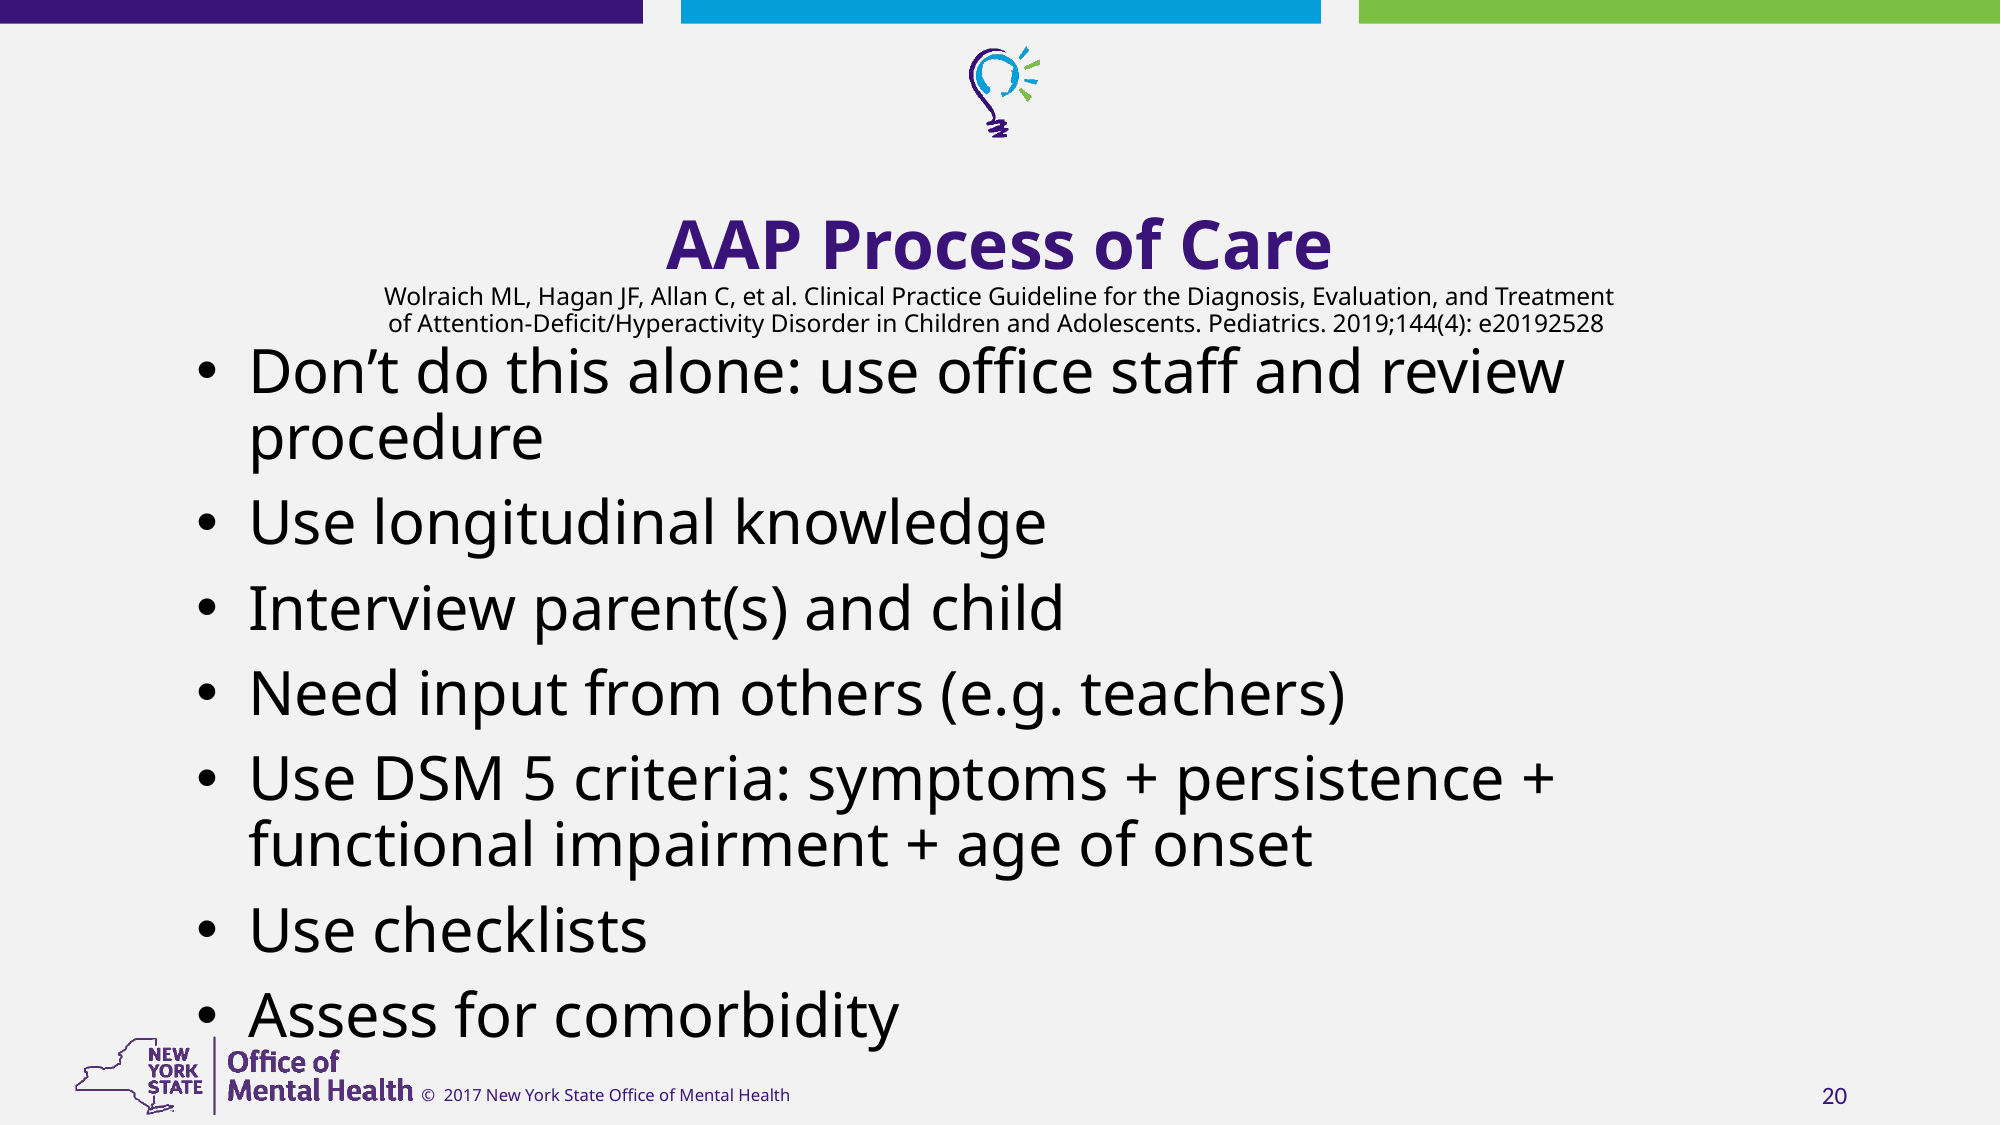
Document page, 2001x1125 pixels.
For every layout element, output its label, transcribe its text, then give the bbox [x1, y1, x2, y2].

picture [71, 1032, 417, 1119]
picture [949, 26, 1051, 157]
title AAP Process of Care Wolraich ML, Hagan JF, Allan C, et al. Clinical Practice Guideline for the Diagnosis, Evaluation, and Treatment of Attention-Deficit/Hyperactivity Disorder in Children and Adolescents. Pediatrics. 2019;144(4): e20192528 [362, 185, 1638, 332]
subtitle Don’t do this alone: use office staff and review procedure Use longitudinal knowledge Interview parent(s) and child Need input from others (e.g. teachers) Use DSM 5 criteria: symptoms + persistence + functional impairment + age of onset Use checklists Assess for comorbidity [181, 332, 1819, 1061]
